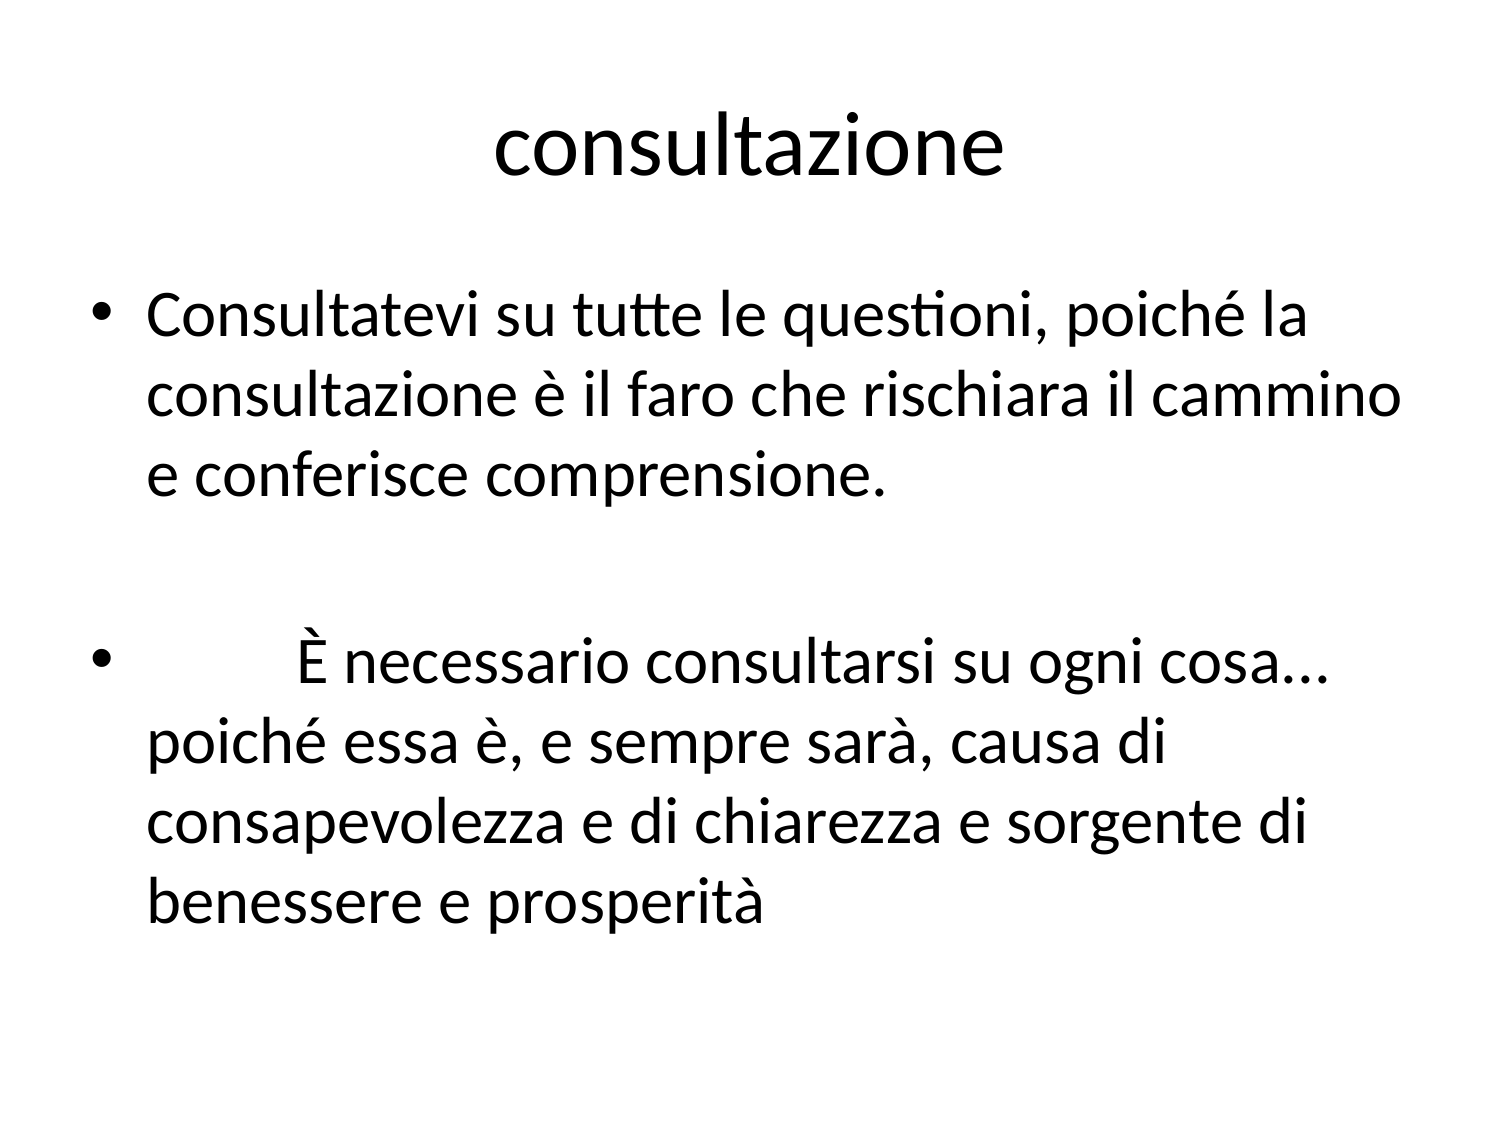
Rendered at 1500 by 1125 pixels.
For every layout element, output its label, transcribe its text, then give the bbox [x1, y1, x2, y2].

list Consultatevi su tutte le questioni, poiché la consultazione è il faro che rischiara il cammino e conferisce comprensione. È necessario consultarsi su ogni cosa... poiché essa è, e sempre sarà, causa di consapevolezza e di chiarezza e sorgente di benessere e prosperità [75, 262, 1425, 1005]
title consultazione [75, 45, 1425, 233]
